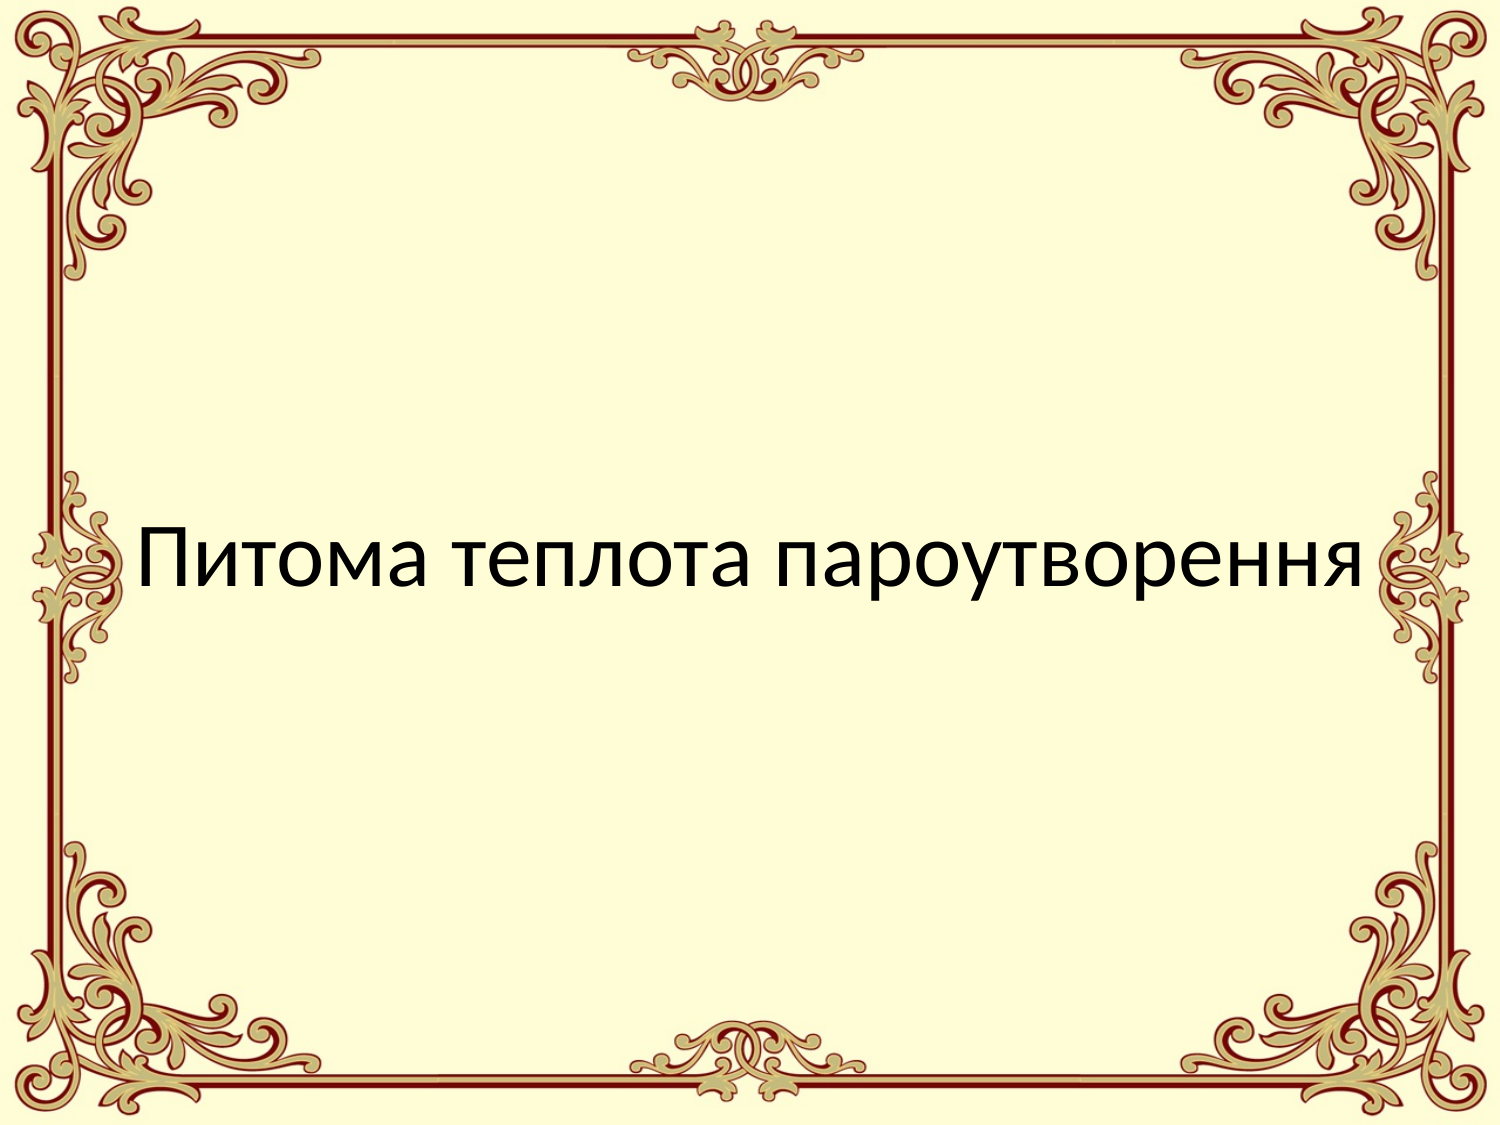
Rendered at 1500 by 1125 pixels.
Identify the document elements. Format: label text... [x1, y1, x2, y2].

title Питома теплота пароутворення [76, 456, 1427, 644]
picture [0, 0, 1500, 1125]
